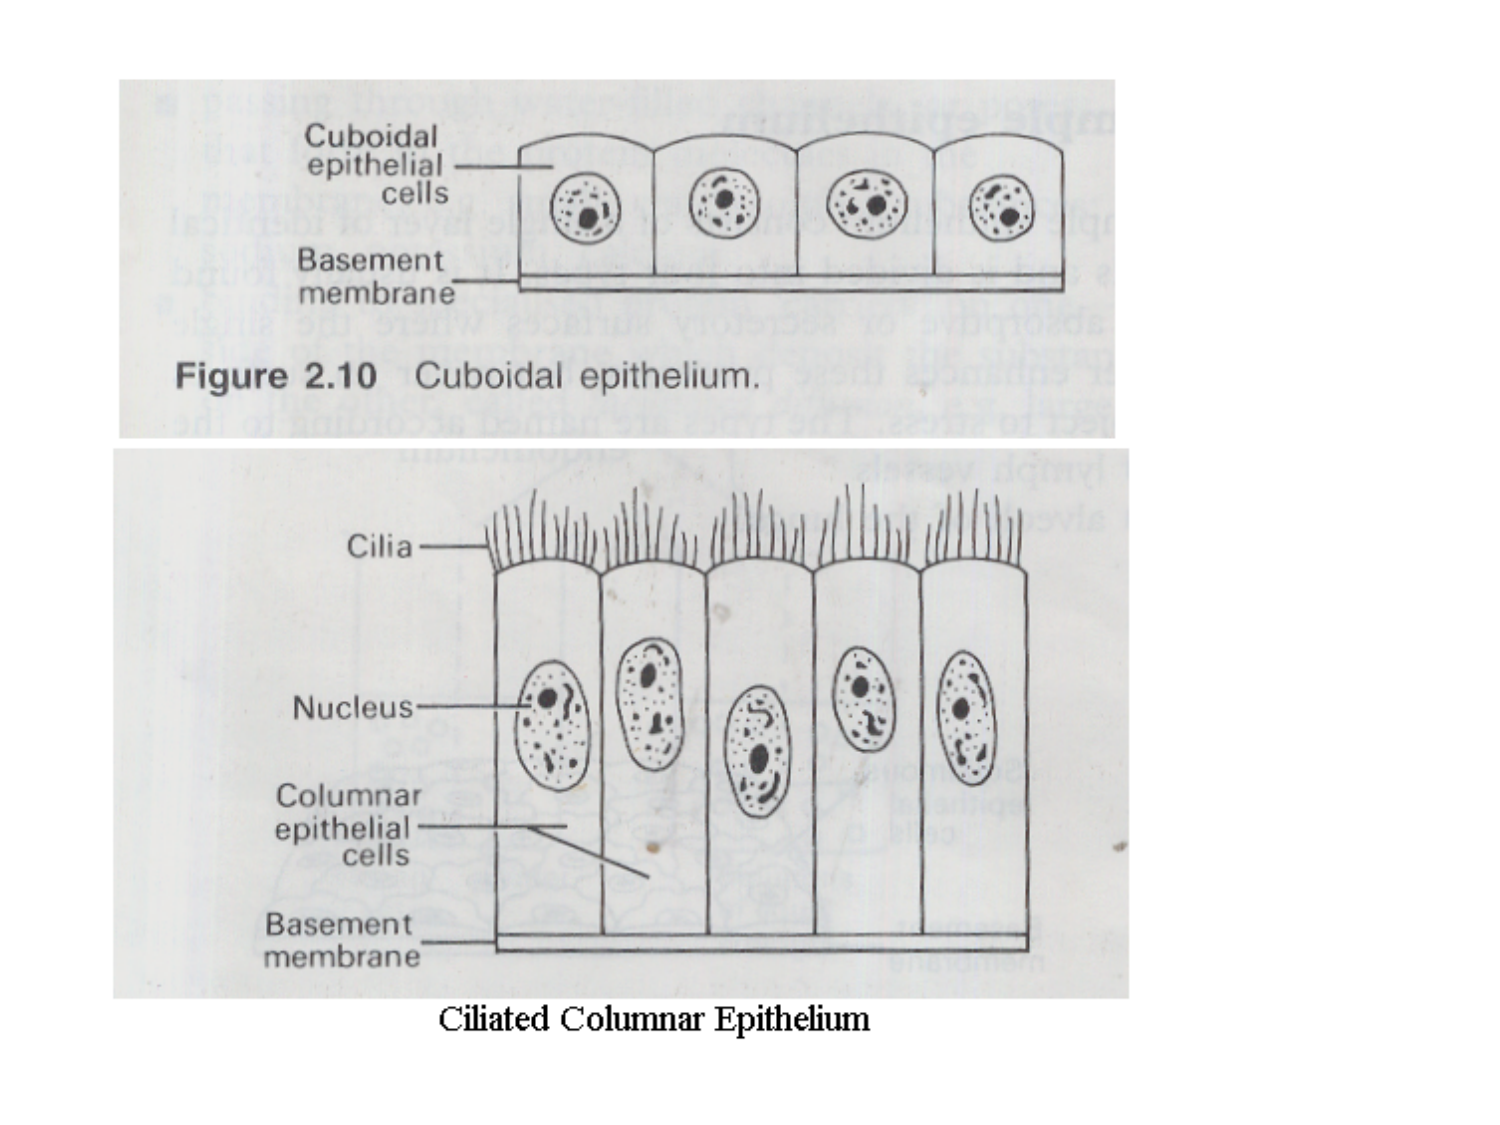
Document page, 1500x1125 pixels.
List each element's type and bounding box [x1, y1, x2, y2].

list [49, 74, 1500, 1082]
